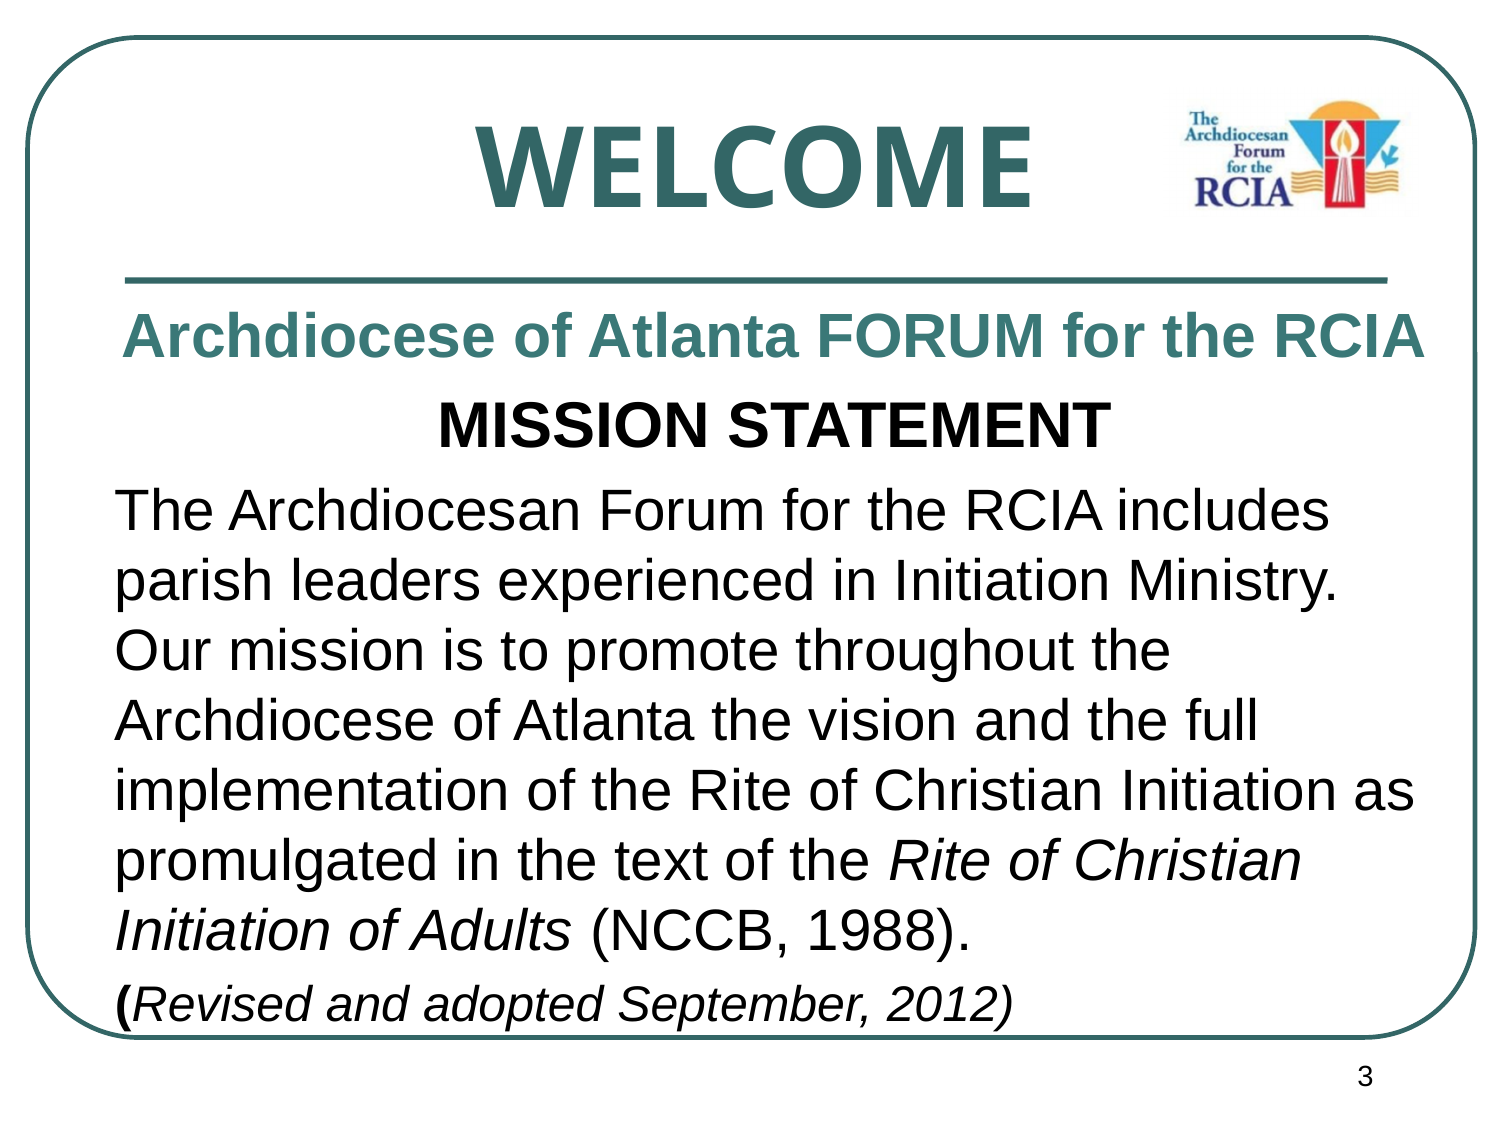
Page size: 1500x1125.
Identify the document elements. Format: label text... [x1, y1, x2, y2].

list Archdiocese of Atlanta FORUM for the RCIA MISSION STATEMENT The Archdiocesan Forum for the RCIA includes parish leaders experienced in Initiation Ministry. Our mission is to promote throughout the Archdiocese of Atlanta the vision and the full implementation of the Rite of Christian Initiation as promulgated in the text of the Rite of Christian Initiation of Adults (NCCB, 1988). (Revised and adopted September, 2012) [99, 224, 1450, 1034]
picture [1163, 86, 1419, 218]
title WELCOME [125, 49, 1388, 224]
slide_number 3 [1233, 1049, 1497, 1125]
